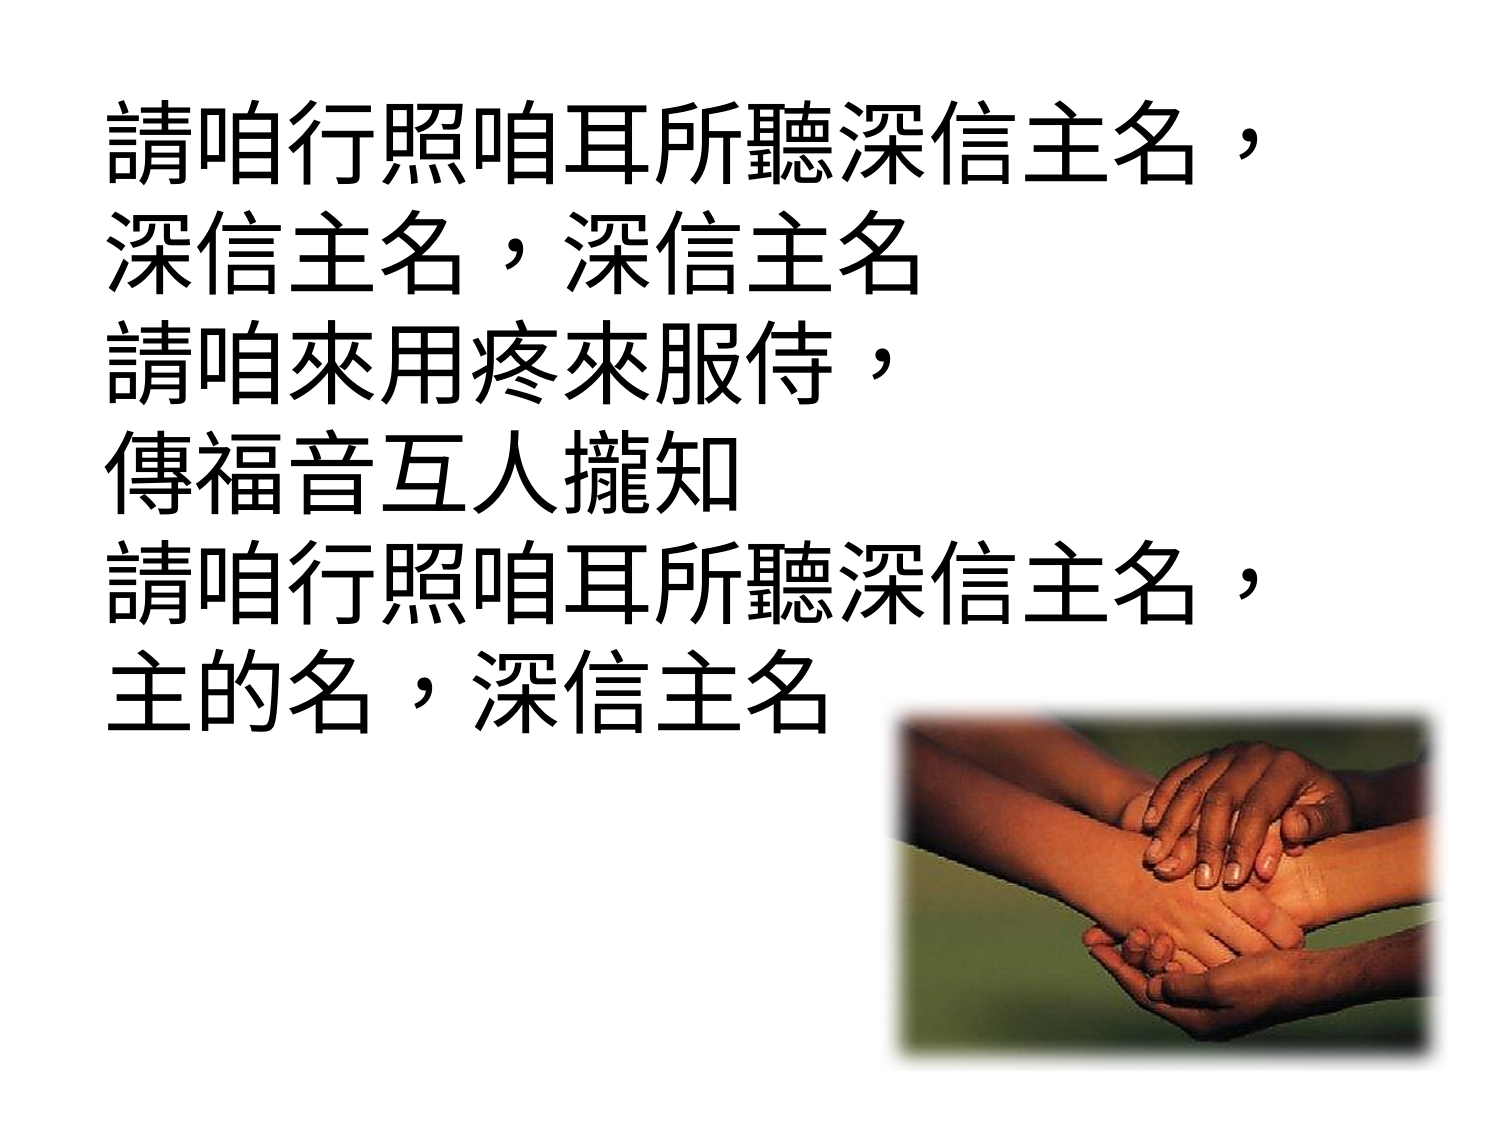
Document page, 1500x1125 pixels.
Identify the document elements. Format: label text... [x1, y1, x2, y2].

picture [879, 696, 1450, 1077]
text_box 請咱行照咱耳所聽深信主名，深信主名，深信主名 請咱來用疼來服侍， 傳福音互人攏知 請咱行照咱耳所聽深信主名，主的名，深信主名 [88, 78, 1294, 753]
